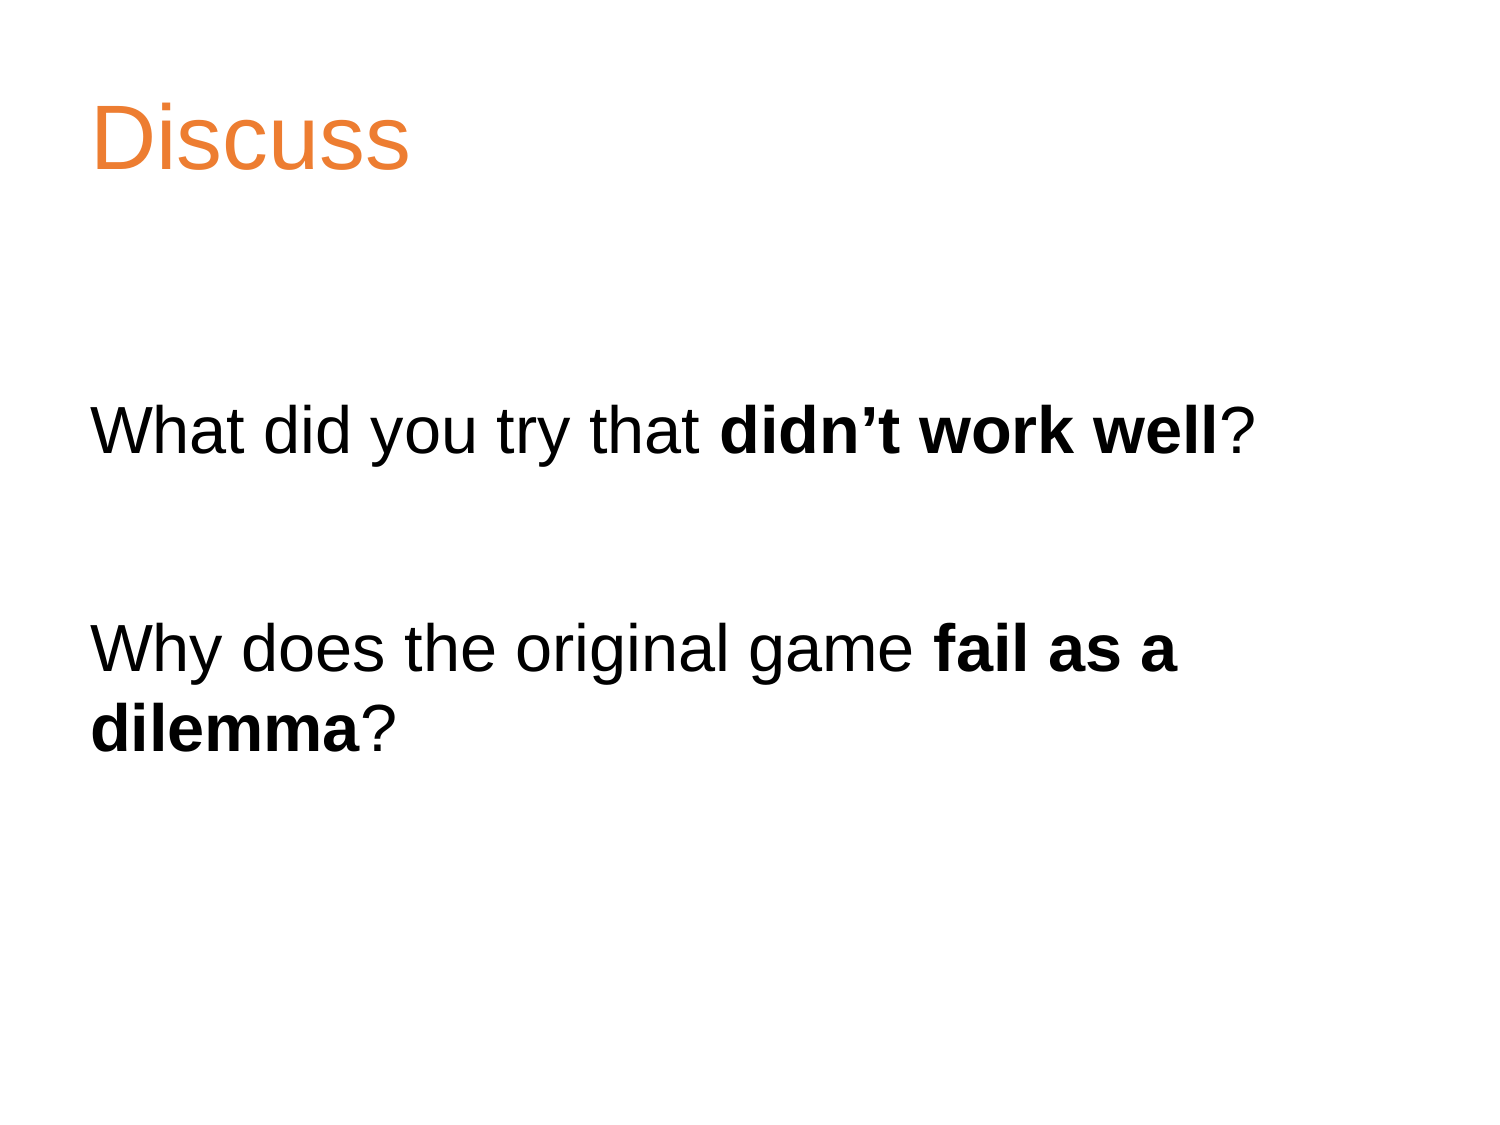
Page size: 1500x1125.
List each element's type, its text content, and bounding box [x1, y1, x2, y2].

title Discuss [75, 45, 1425, 233]
list What did you try that didn’t work well? Why does the original game fail as a dilemma? [75, 262, 1425, 1005]
